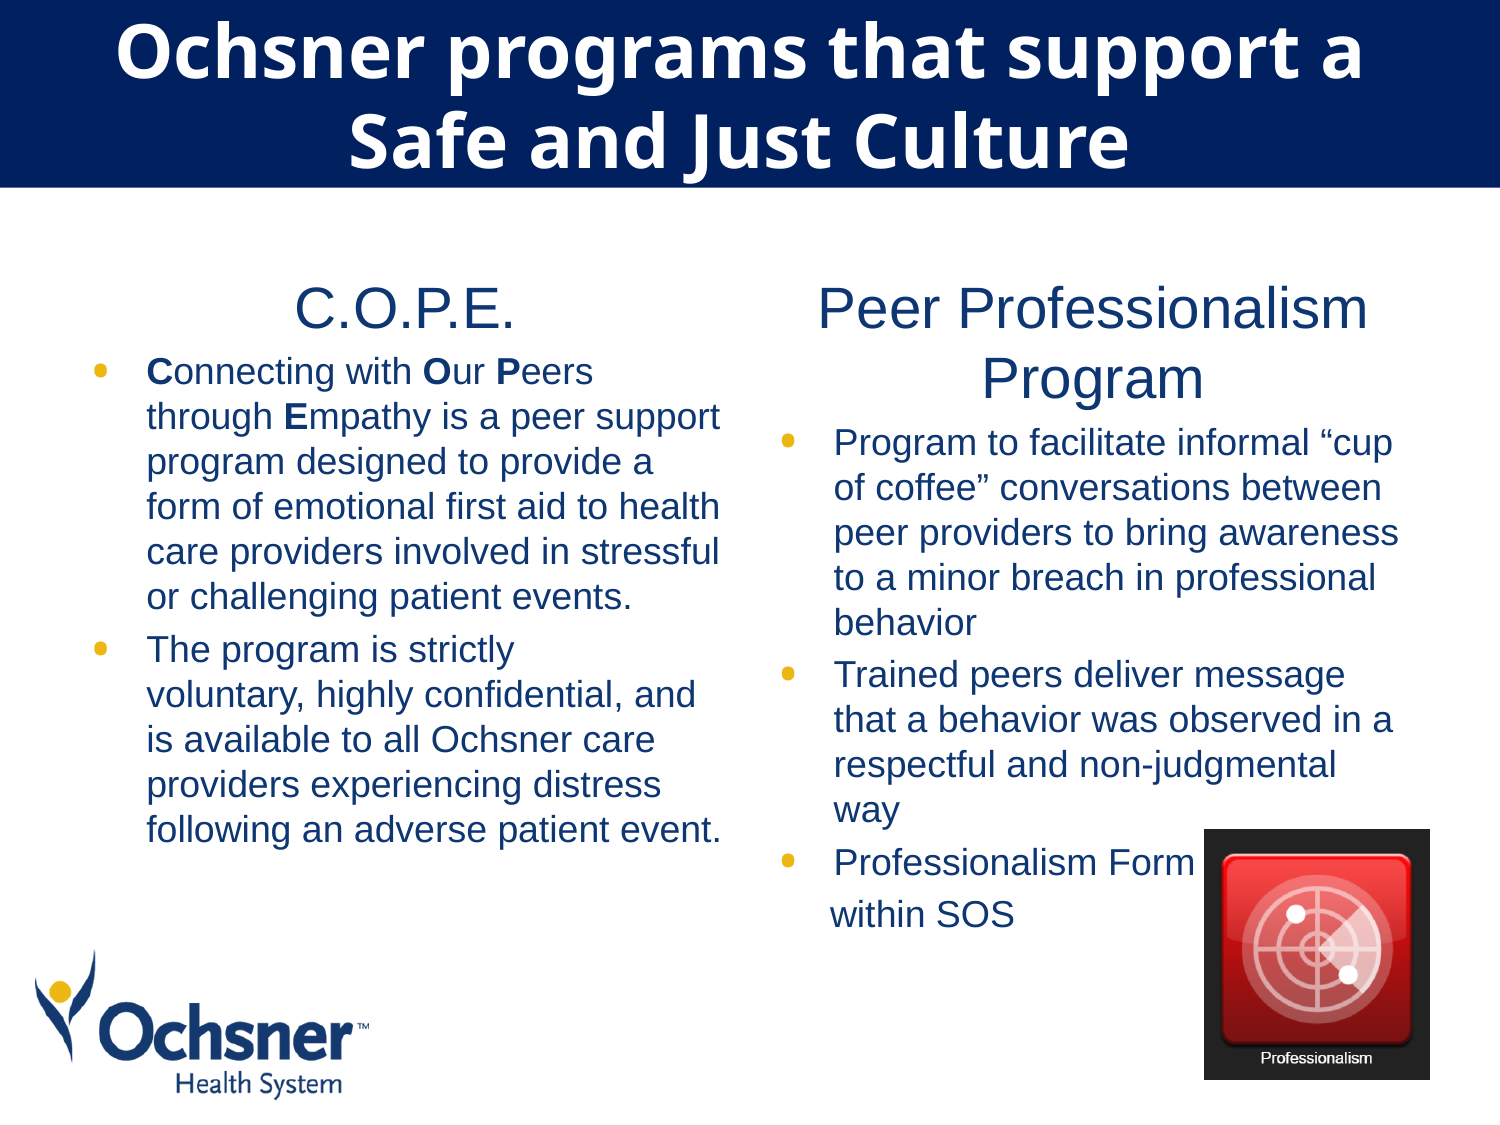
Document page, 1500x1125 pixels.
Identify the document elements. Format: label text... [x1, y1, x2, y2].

picture [0, 188, 1500, 1125]
list C.O.P.E. Connecting with Our Peers through Empathy ​is a peer support program designed to provide a form of emotional first aid to health care providers involved in stressful or challenging patient events. The program is strictly voluntary, highly confidential, and is available to all Ochsner care providers experiencing distress following an adverse patient event. [74, 262, 738, 1006]
list Peer Professionalism Program Program to facilitate informal “cup of coffee” conversations between peer providers to bring awareness to a minor breach in professional behavior Trained peers deliver message that a behavior was observed in a respectful and non-judgmental way Professionalism Form within SOS [762, 262, 1426, 1006]
title Ochsner programs that support a Safe and Just Culture [0, 0, 1500, 188]
